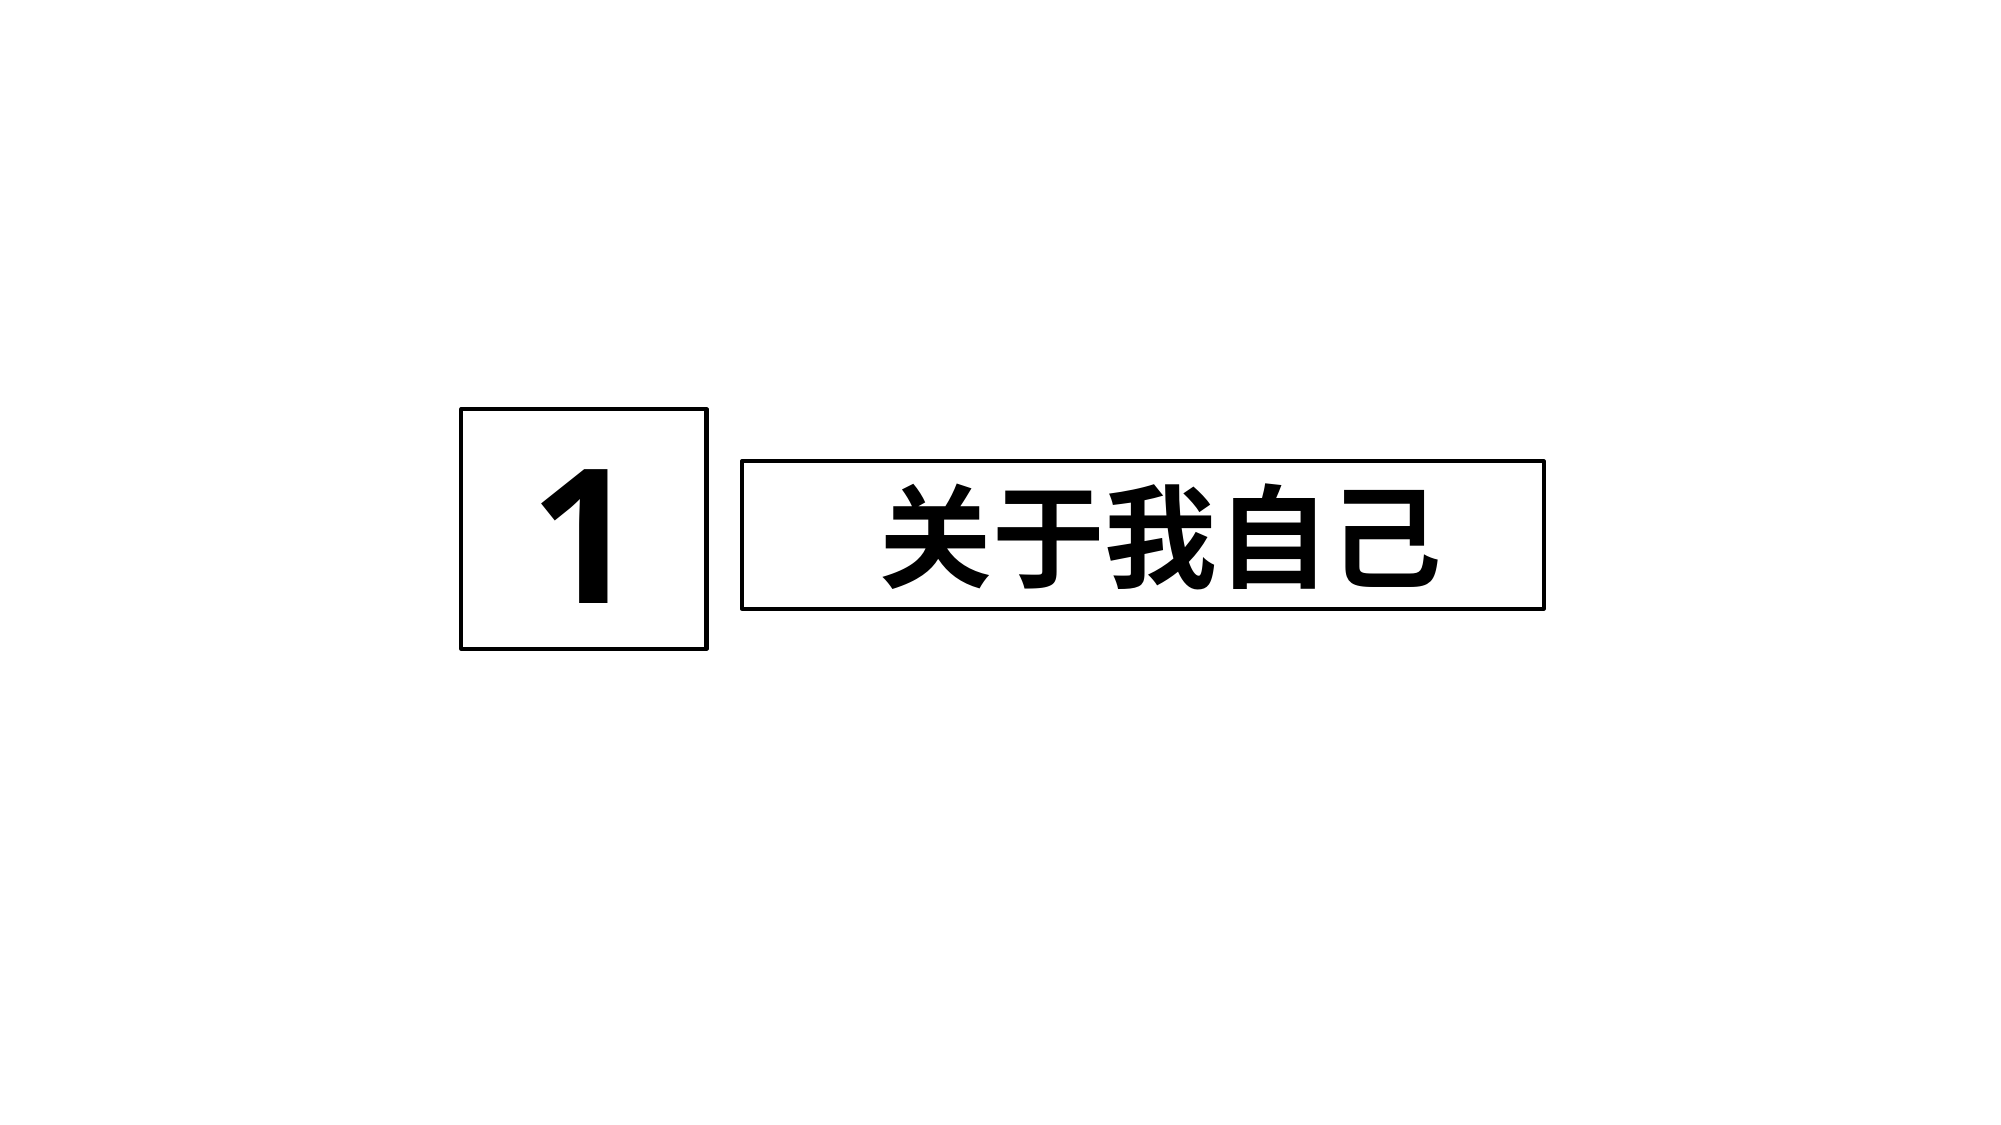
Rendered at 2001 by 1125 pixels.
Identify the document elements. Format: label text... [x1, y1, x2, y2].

text_box 关于我自己 [864, 459, 1458, 610]
text_box 1 [459, 407, 709, 651]
text_box [740, 459, 1546, 611]
